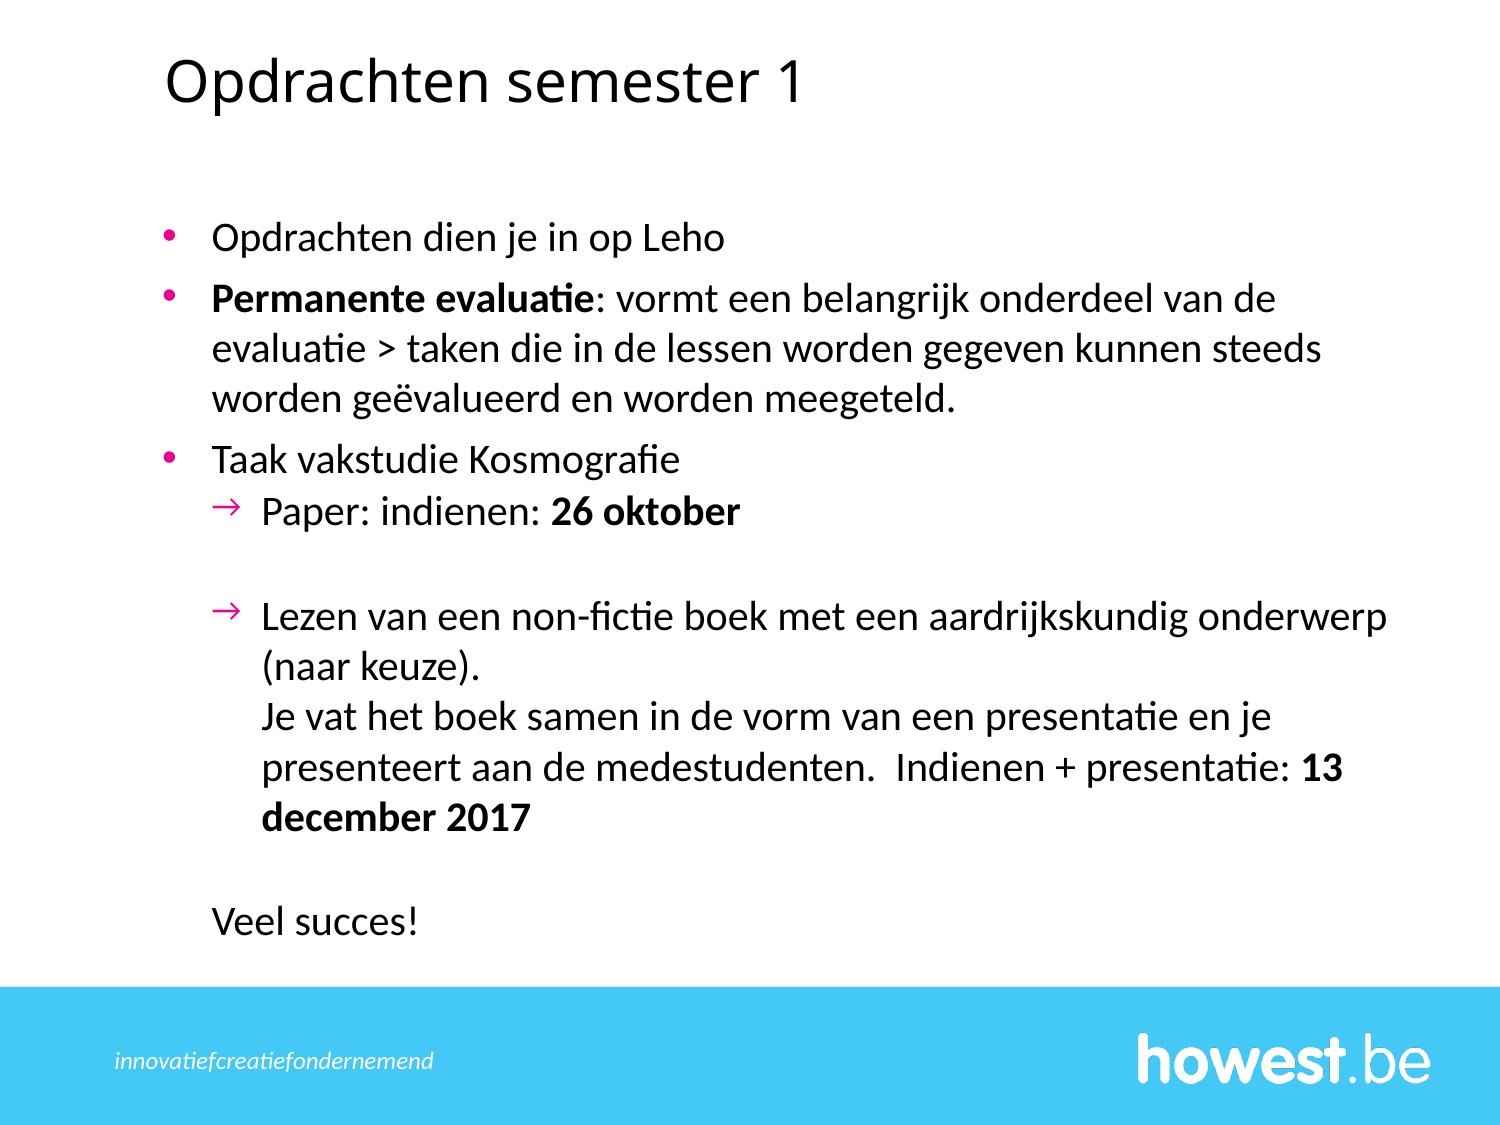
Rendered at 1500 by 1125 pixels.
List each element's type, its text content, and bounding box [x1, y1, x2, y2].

footer innovatief creatief ondernemend [59, 1037, 490, 1083]
text_box Opdrachten semester 1 [149, 45, 1425, 233]
text_box Opdrachten dien je in op Leho Permanente evaluatie: vormt een belangrijk onderdeel van de evaluatie > taken die in de lessen worden gegeven kunnen steeds worden geëvalueerd en worden meegeteld. Taak vakstudie Kosmografie Paper: indienen: 26 oktober Lezen van een non-fictie boek met een aardrijkskundig onderwerp (naar keuze). Je vat het boek samen in de vorm van een presentatie en je presenteert aan de medestudenten. Indienen + presentatie: 13 december 2017 Veel succes! [147, 202, 1423, 952]
picture [1092, 1000, 1470, 1125]
